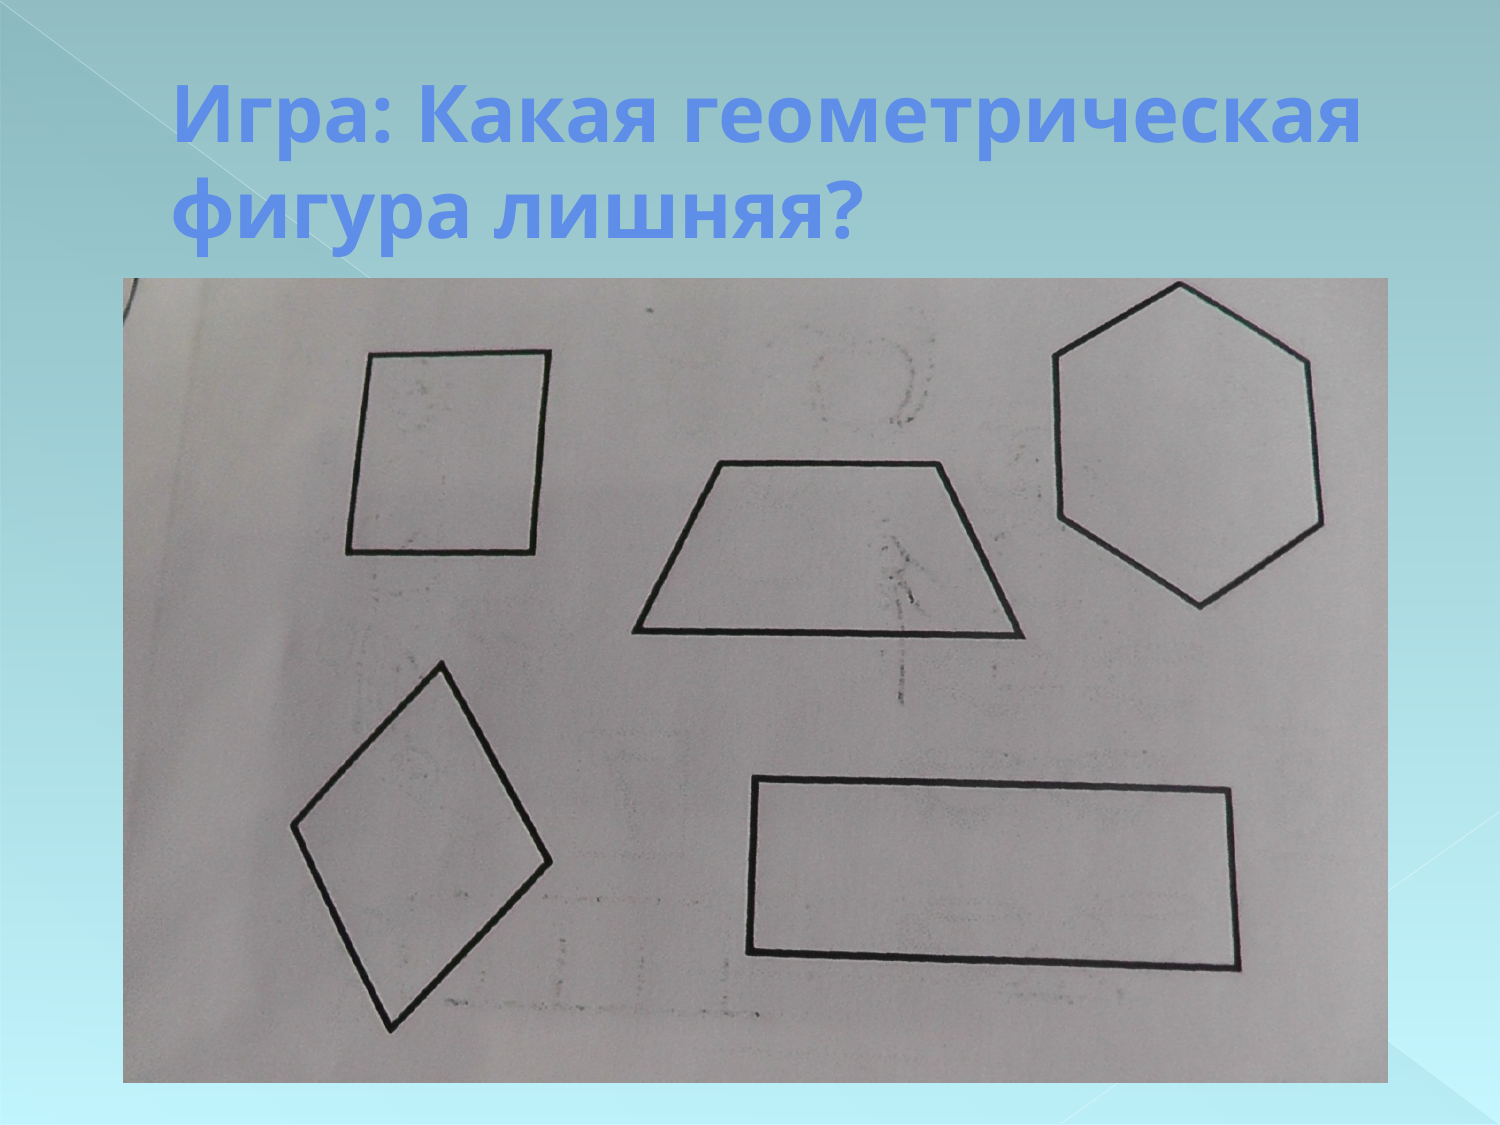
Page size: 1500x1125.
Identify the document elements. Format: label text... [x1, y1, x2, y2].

title Игра: Какая геометрическая фигура лишняя? [75, 43, 1425, 274]
picture [123, 278, 1389, 1083]
